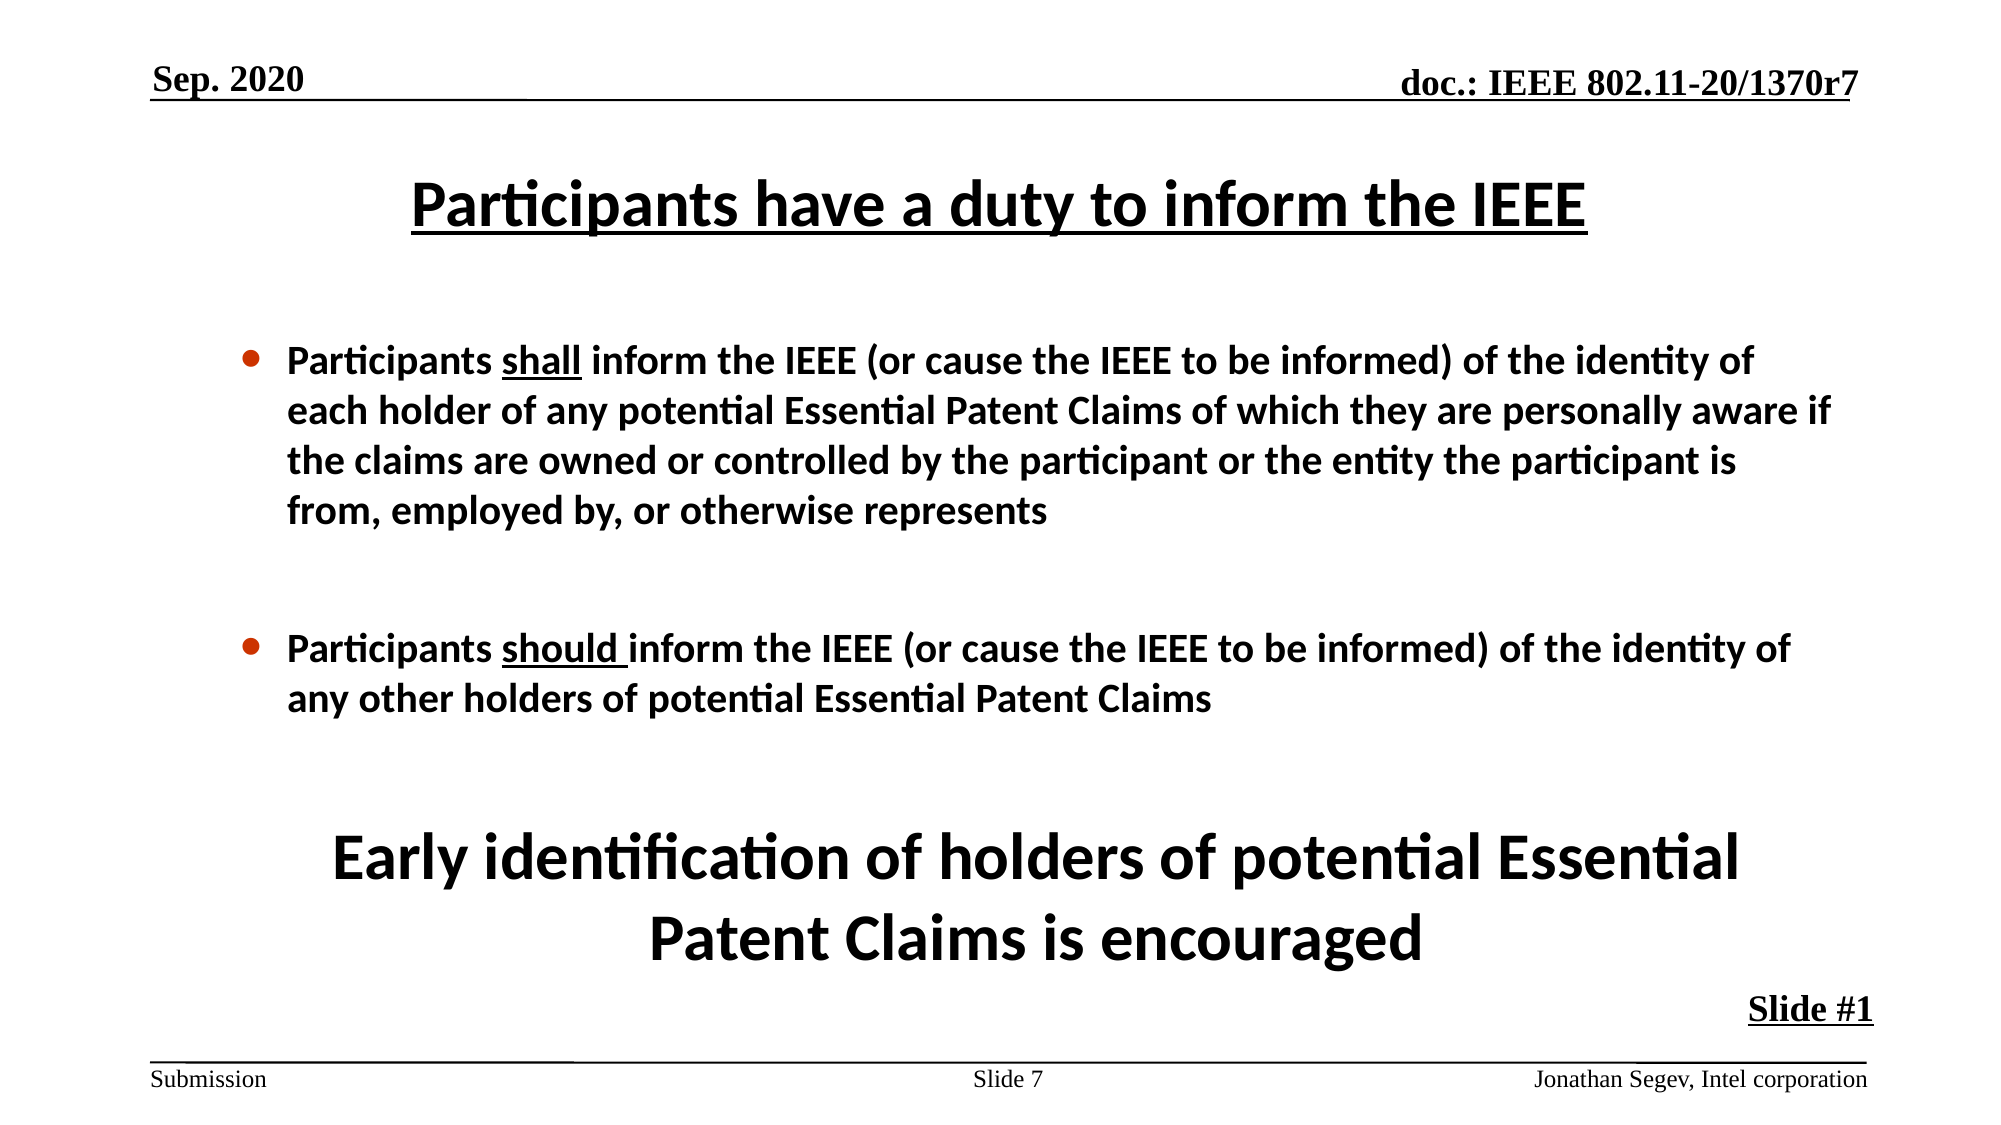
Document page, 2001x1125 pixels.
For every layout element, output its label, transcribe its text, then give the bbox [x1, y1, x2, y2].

text_box Slide #1 [1733, 976, 1890, 1037]
list Participants shall inform the IEEE (or cause the IEEE to be informed) of the identity of each holder of any potential Essential Patent Claims of which they are personally aware if the claims are owned or controlled by the participant or the entity the participant is from, employed by, or otherwise represents Participants should inform the IEEE (or cause the IEEE to be informed) of the identity of any other holders of potential Essential Patent Claims Early identification of holders of potential Essential Patent Claims is encouraged [149, 324, 1850, 1000]
footer Jonathan Segev, Intel corporation [1171, 1061, 1869, 1093]
slide_number Slide 7 [950, 1061, 1067, 1123]
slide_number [152, 54, 563, 100]
title Participants have a duty to inform the IEEE [149, 112, 1850, 288]
